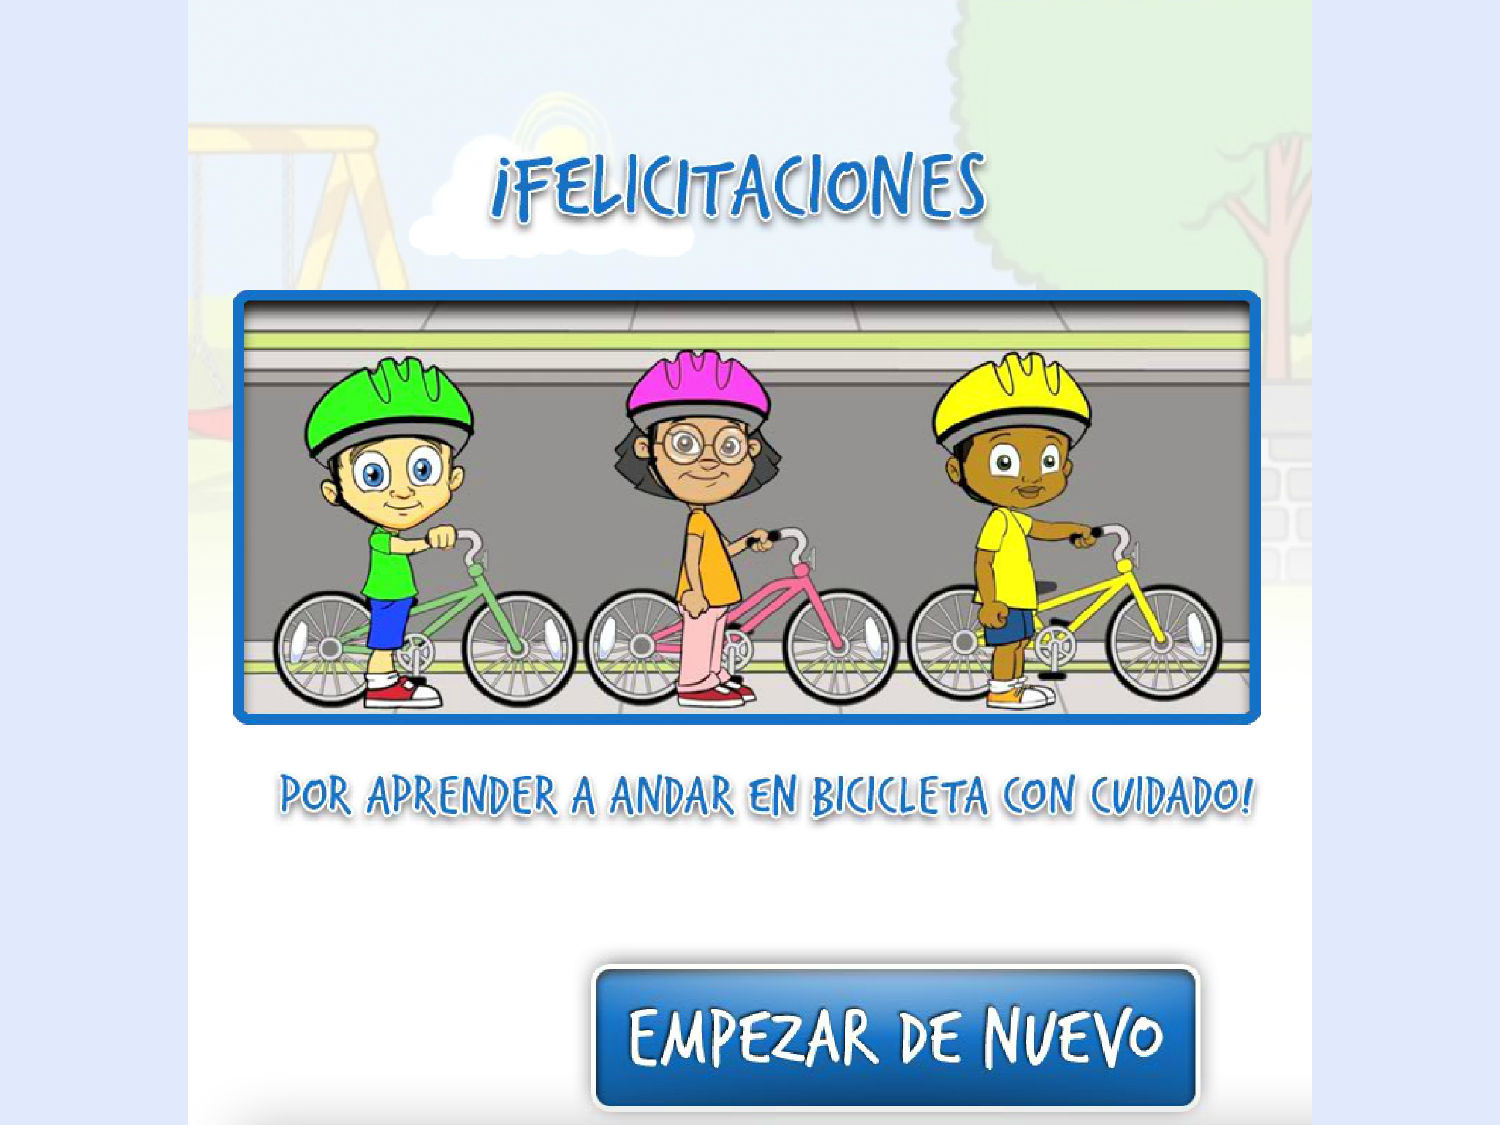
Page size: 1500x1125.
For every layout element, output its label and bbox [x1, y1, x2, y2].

picture [188, 0, 1312, 1125]
